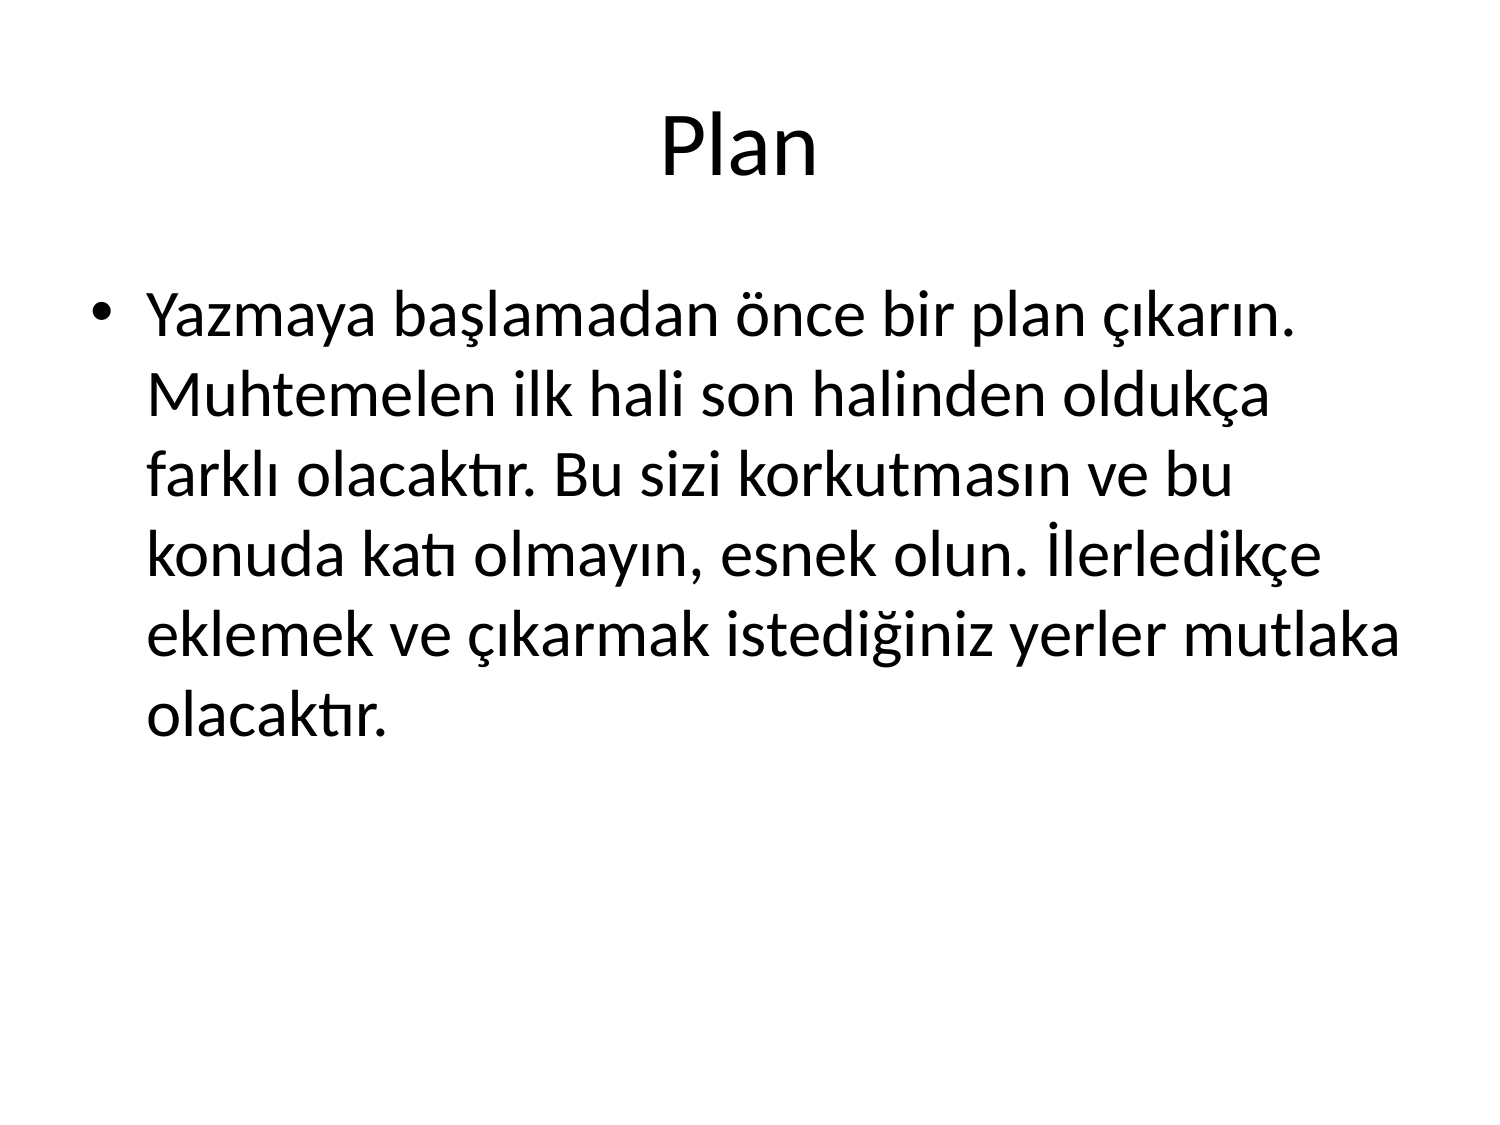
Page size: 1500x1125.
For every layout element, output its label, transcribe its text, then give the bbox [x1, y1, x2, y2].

title Plan [75, 45, 1425, 233]
list Yazmaya başlamadan önce bir plan çıkarın. Muhtemelen ilk hali son halinden oldukça farklı olacaktır. Bu sizi korkutmasın ve bu konuda katı olmayın, esnek olun. İlerledikçe eklemek ve çıkarmak istediğiniz yerler mutlaka olacaktır. [75, 262, 1425, 1005]
